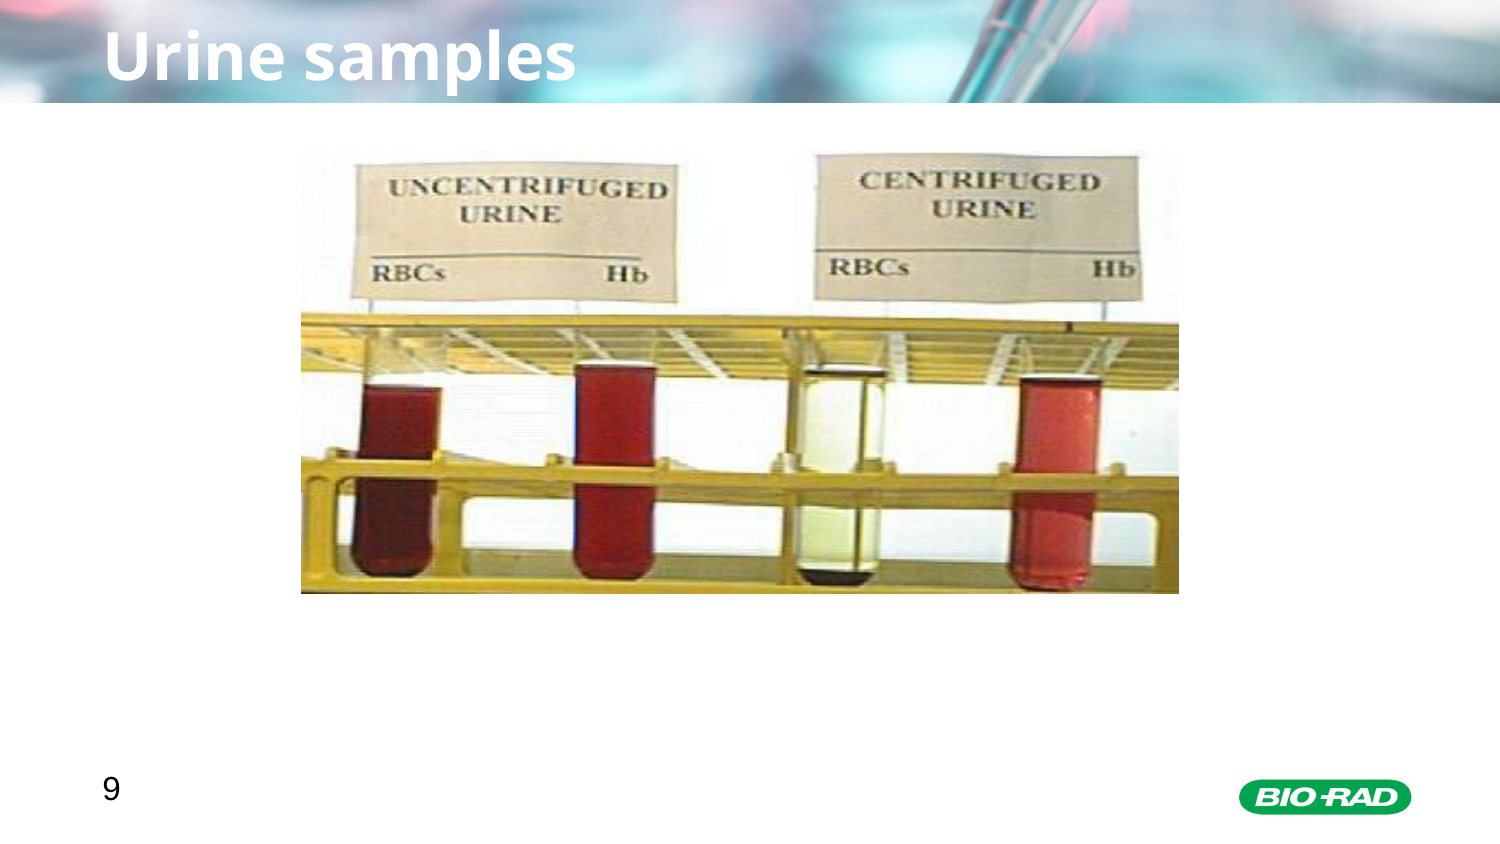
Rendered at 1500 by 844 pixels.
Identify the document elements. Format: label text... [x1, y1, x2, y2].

picture [1237, 778, 1413, 816]
title Urine samples [87, 18, 1313, 89]
picture [0, 0, 1500, 103]
picture [300, 149, 1179, 594]
